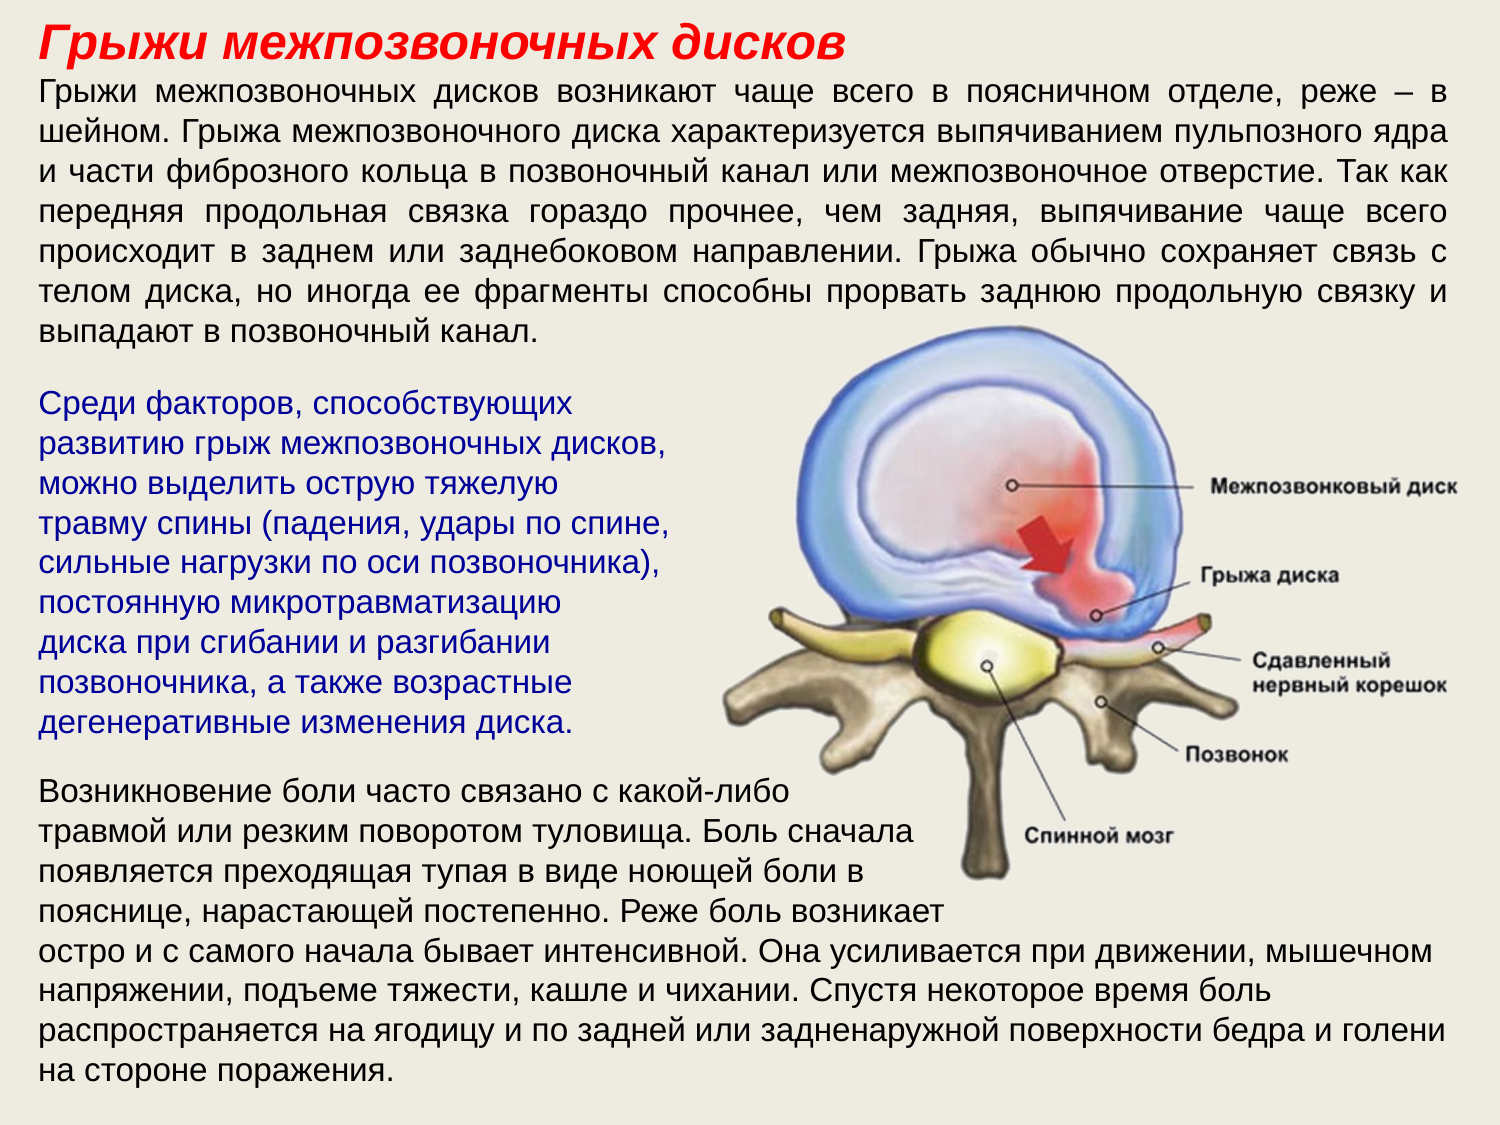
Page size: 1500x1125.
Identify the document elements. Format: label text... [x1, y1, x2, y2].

picture [655, 304, 1500, 915]
text_box Возникновение боли часто связано с какой-либо травмой или резким поворотом туловища. Боль сначала появляется преходящая тупая в виде ноющей боли в пояснице, нарастающей постепенно. Реже боль возникает остро и с самого начала бывает интенсивной. Она усиливается при движении, мышечном напряжении, подъеме тяжести, кашле и чихании. Спустя некоторое время боль распространяется на ягодицу и по задней или задненаружной поверхности бедра и голени на стороне поражения. [23, 761, 1477, 1096]
text_box Среди факторов, способствующих развитию грыж межпозвоночных дисков, можно выделить острую тяжелую травму спины (падения, удары по спине, сильные нагрузки по оси позвоночника), постоянную микротравматизацию диска при сгибании и разгибании позвоночника, а также возрастные дегенеративные изменения диска. [23, 373, 650, 748]
text_box Грыжи межпозвоночных дисков Грыжи межпозвоночных дисков возникают чаще всего в поясничном отделе, реже – в шейном. Грыжа межпозвоночного диска характеризуется выпячиванием пульпозного ядра и части фиброзного кольца в позвоночный канал или межпозвоночное отверстие. Так как передняя продольная связка гораздо прочнее, чем задняя, выпячивание чаще всего происходит в заднем или заднебоковом направлении. Грыжа обычно сохраняет связь с телом диска, но иногда ее фрагменты способны прорвать заднюю продольную связку и выпадают в позвоночный канал. [23, 2, 1465, 357]
